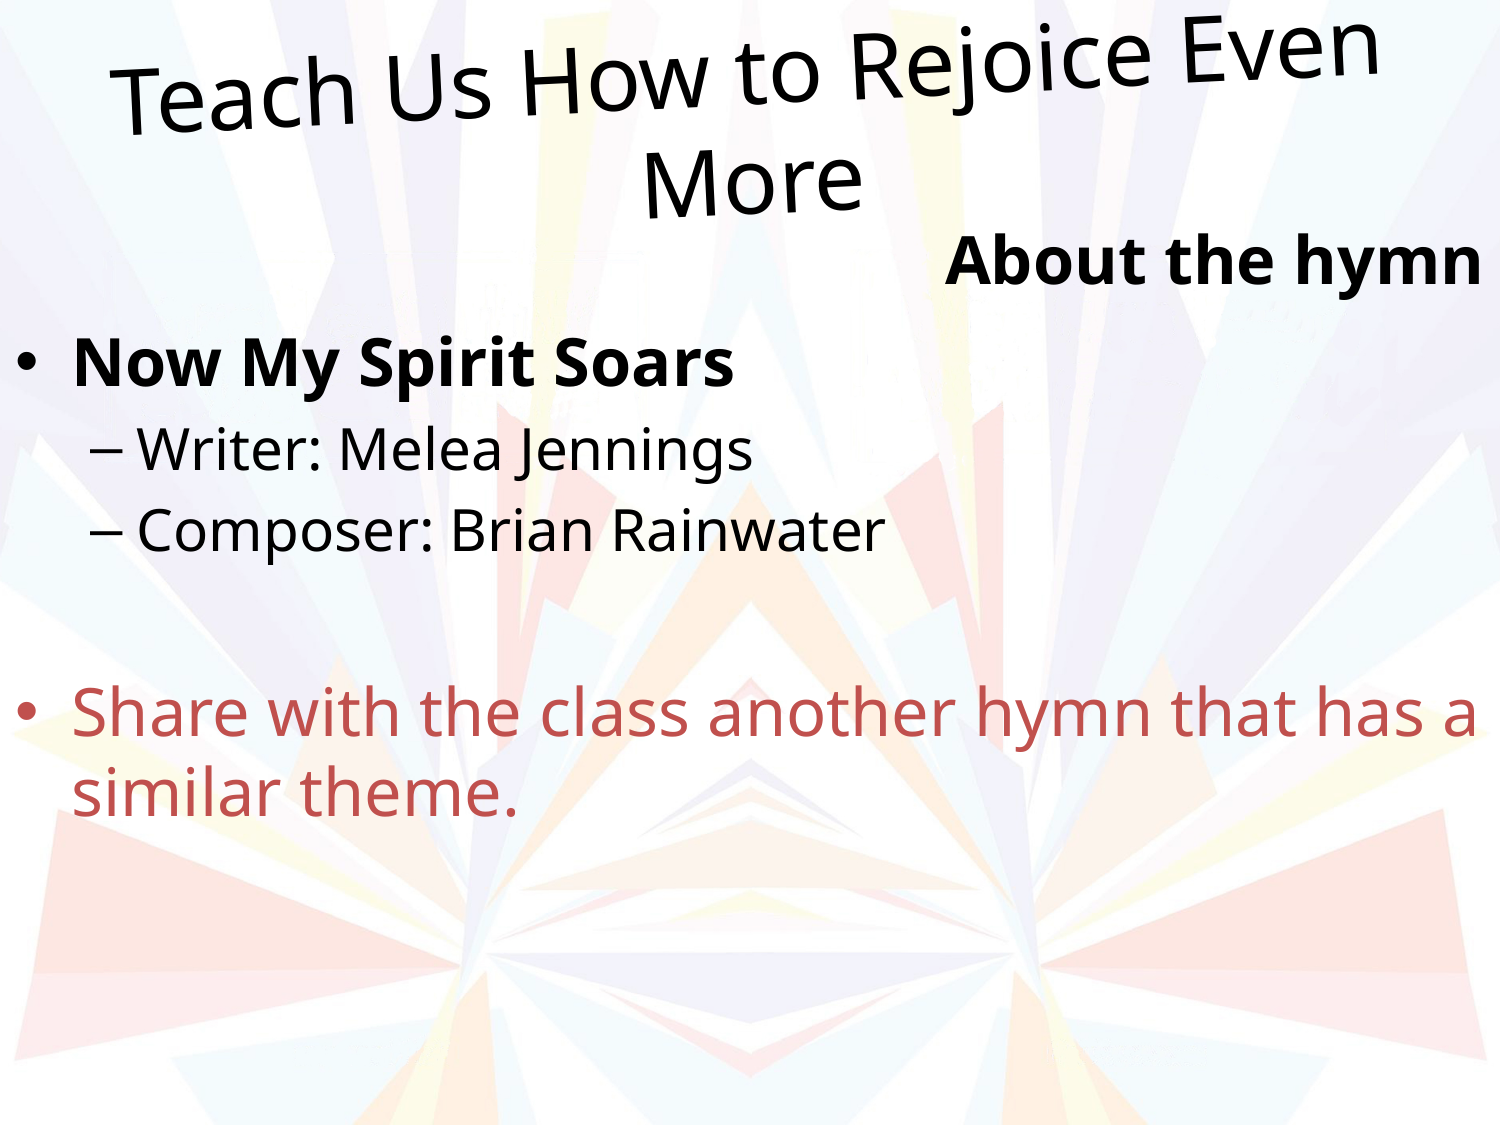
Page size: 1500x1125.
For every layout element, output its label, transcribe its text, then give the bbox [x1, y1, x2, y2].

text_box About the hymn [172, 212, 1500, 313]
list Now My Spirit Soars Writer: Melea Jennings Composer: Brian Rainwater Share with the class another hymn that has a similar theme. [0, 312, 1500, 1125]
title Teach Us How to Rejoice Even More [71, 0, 1429, 250]
